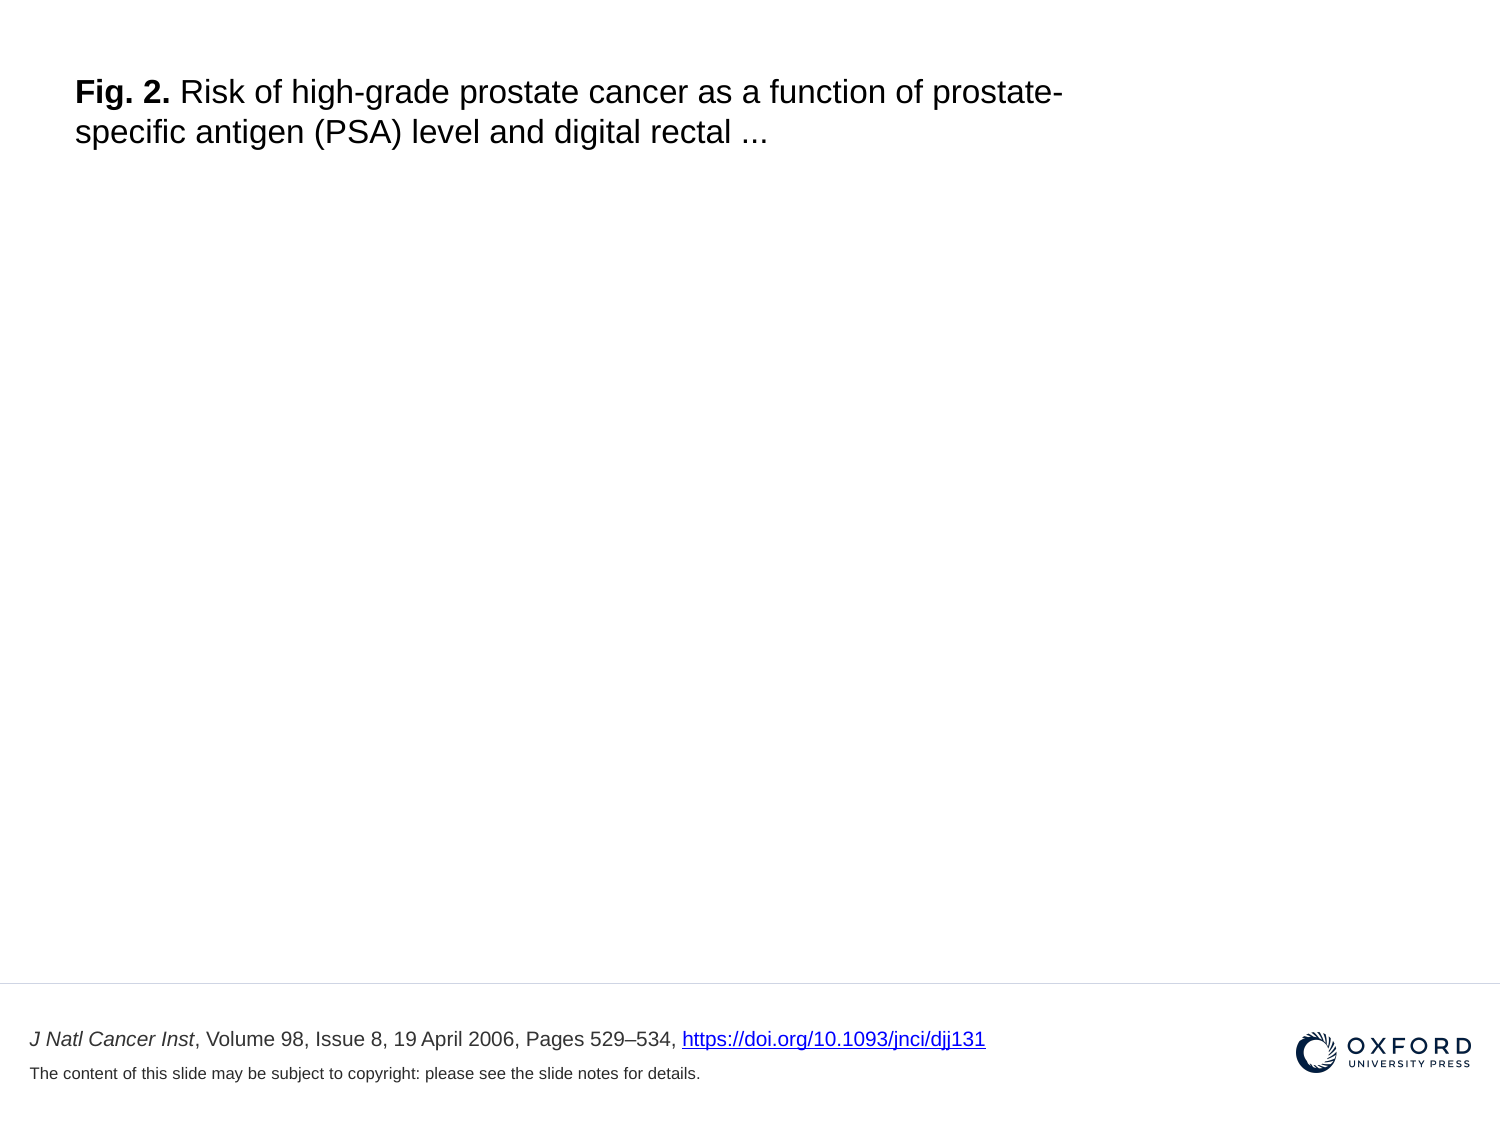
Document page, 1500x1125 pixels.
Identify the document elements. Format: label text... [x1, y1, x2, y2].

picture [1296, 1032, 1471, 1073]
footer J Natl Cancer Inst, Volume 98, Issue 8, 19 April 2006, Pages 529–534, https://doi.org/10.1093/jnci/djj131 The content of this slide may be subject to copyright: please see the slide notes for details. [0, 983, 1260, 1125]
title Fig. 2. Risk of high-grade prostate cancer as a function of prostate-specific antigen (PSA) level and digital rectal ... [75, 69, 1078, 171]
